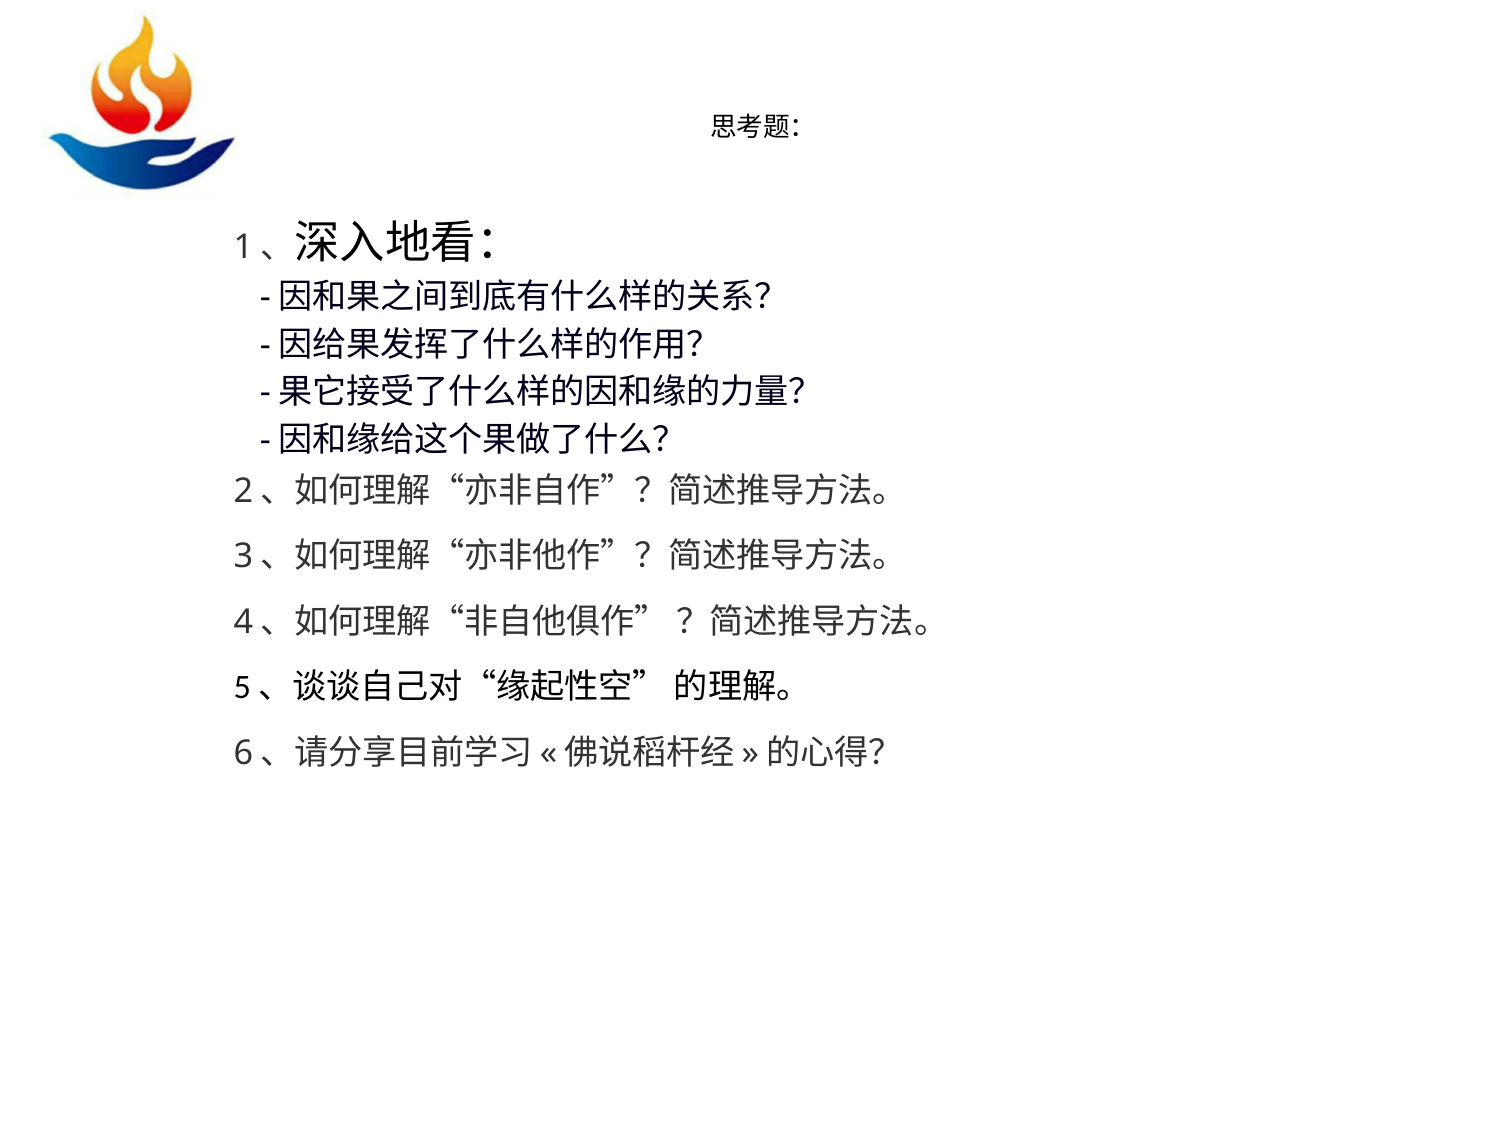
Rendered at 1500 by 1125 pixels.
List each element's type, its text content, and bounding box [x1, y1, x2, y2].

picture [40, 6, 244, 226]
title 思考题： [249, 101, 1439, 183]
list 1、深入地看： -因和果之间到底有什么样的关系？ -因给果发挥了什么样的作用？ -果它接受了什么样的因和缘的力量？ -因和缘给这个果做了什么？ 2、如何理解“亦非自作”？简述推导方法。 3、如何理解“亦非他作”？简述推导方法。 4、如何理解“非自他俱作” ？简述推导方法。 5、谈谈自己对“缘起性空” 的理解。 6、请分享目前学习«佛说稻杆经»的心得？ [218, 142, 1390, 1010]
